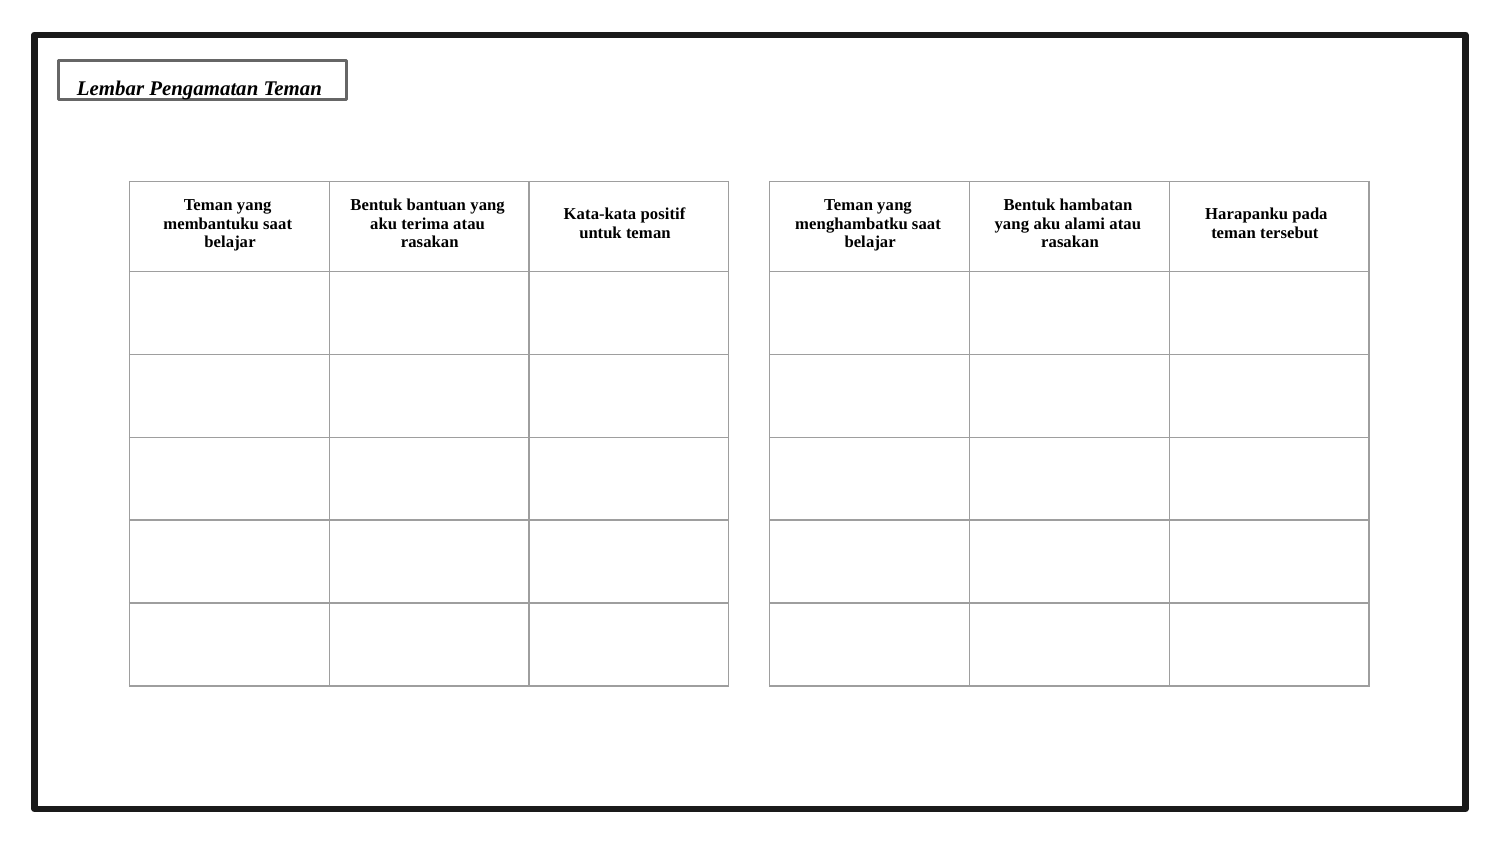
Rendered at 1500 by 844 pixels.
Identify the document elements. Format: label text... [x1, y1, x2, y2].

table_header Bentuk hambatan yang aku alami atau rasakan [970, 182, 1169, 271]
table_cell [770, 272, 969, 354]
table_cell [1170, 272, 1368, 354]
table_cell [530, 355, 728, 437]
table_cell [1170, 438, 1368, 519]
table_cell [770, 438, 969, 519]
table_cell [530, 272, 728, 354]
table_cell [330, 355, 528, 437]
table_cell [1170, 355, 1368, 437]
text_box Lembar Pengamatan Teman [58, 60, 347, 100]
table_header Bentuk bantuan yang aku terima atau rasakan [330, 182, 528, 271]
table_cell [330, 438, 528, 519]
table_cell [130, 604, 329, 685]
table_header Kata-kata positif untuk teman [530, 182, 728, 271]
table_cell [130, 438, 329, 519]
table_cell [130, 272, 329, 354]
table_cell [1170, 521, 1368, 602]
table_cell [770, 604, 969, 685]
text_box [34, 34, 1466, 809]
table_cell [970, 355, 1169, 437]
table_cell [130, 521, 329, 602]
table_cell [130, 355, 329, 437]
table_header Teman yang membantuku saat belajar [130, 182, 329, 271]
table_cell [1170, 604, 1368, 685]
table_cell [530, 438, 728, 519]
table_cell [970, 521, 1169, 602]
table_cell [770, 521, 969, 602]
table_cell [530, 521, 728, 602]
table_cell [530, 604, 728, 685]
table_cell [970, 604, 1169, 685]
table_cell [330, 272, 528, 354]
table_cell [970, 438, 1169, 519]
table_header Teman yang menghambatku saat belajar [770, 182, 969, 271]
table_header Harapanku pada teman tersebut [1170, 182, 1368, 271]
table_cell [330, 604, 528, 685]
table_cell [330, 521, 528, 602]
table_cell [770, 355, 969, 437]
table_cell [970, 272, 1169, 354]
